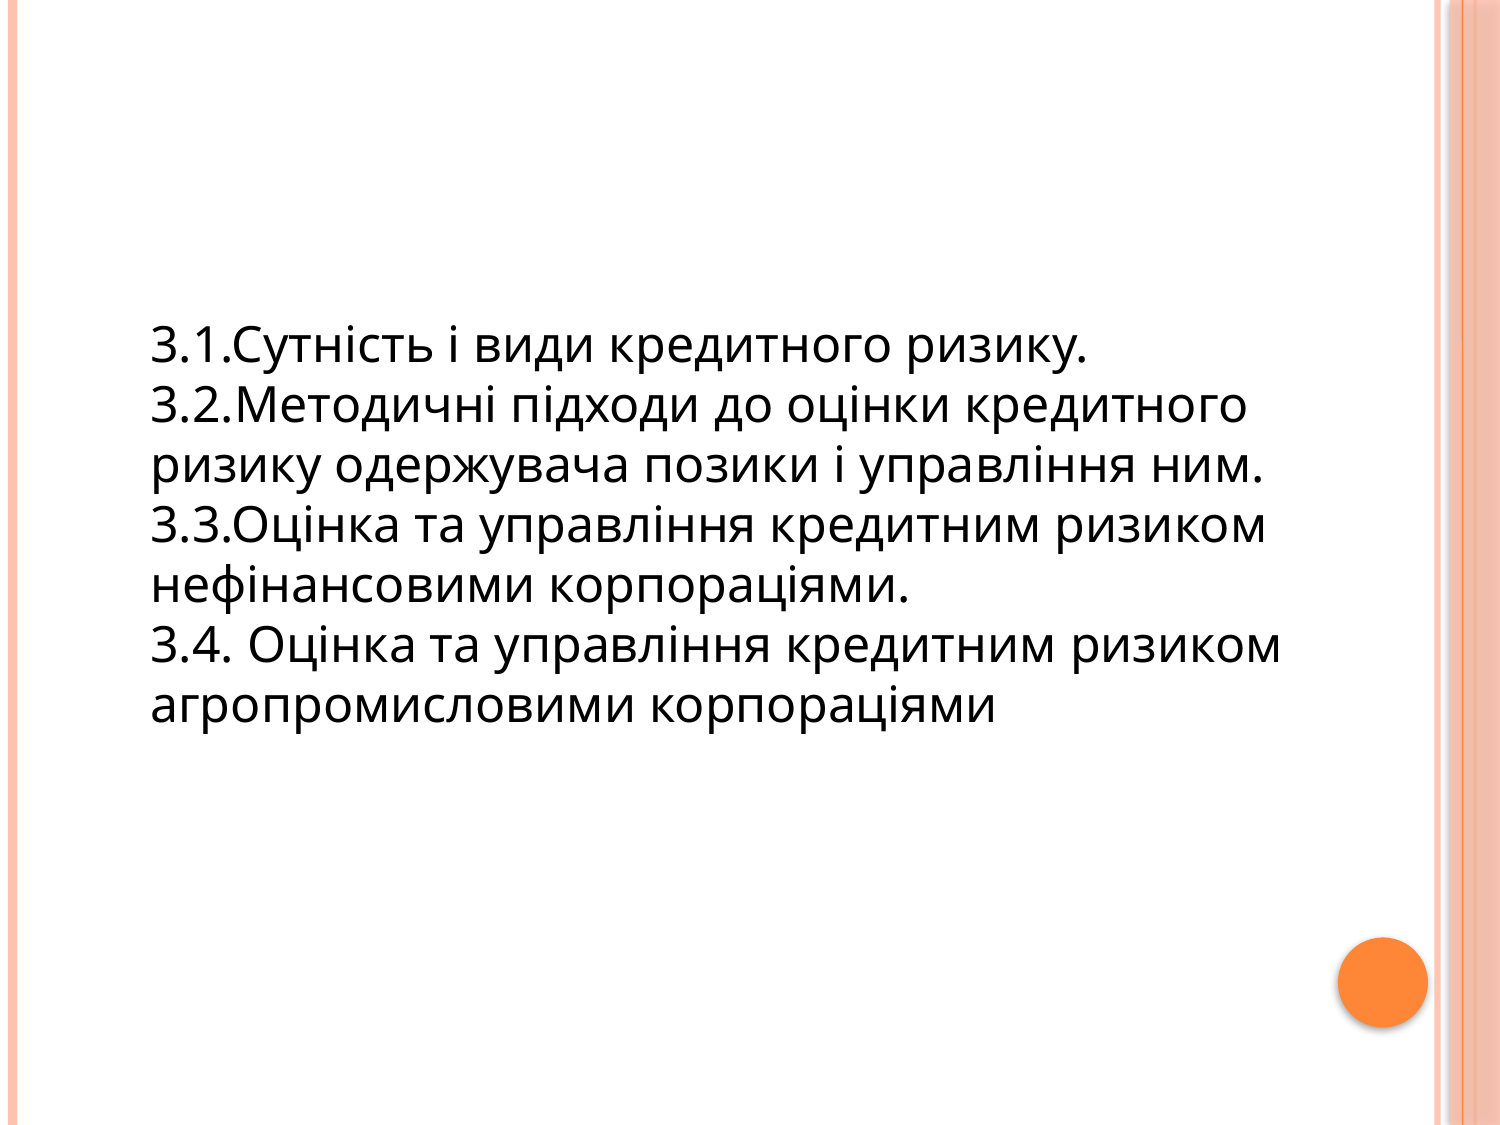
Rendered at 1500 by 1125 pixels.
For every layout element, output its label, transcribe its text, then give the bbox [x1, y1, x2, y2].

text_box 3.1.Сутність і види кредитного ризику. 3.2.Методичні підходи до оцінки кредитного ризику одержувача позики і управління ним. 3.3.Оцінка та управління кредитним ризиком нефінансовими корпораціями. 3.4. Оцінка та управління кредитним ризиком агропромисловими корпораціями [135, 304, 1353, 740]
